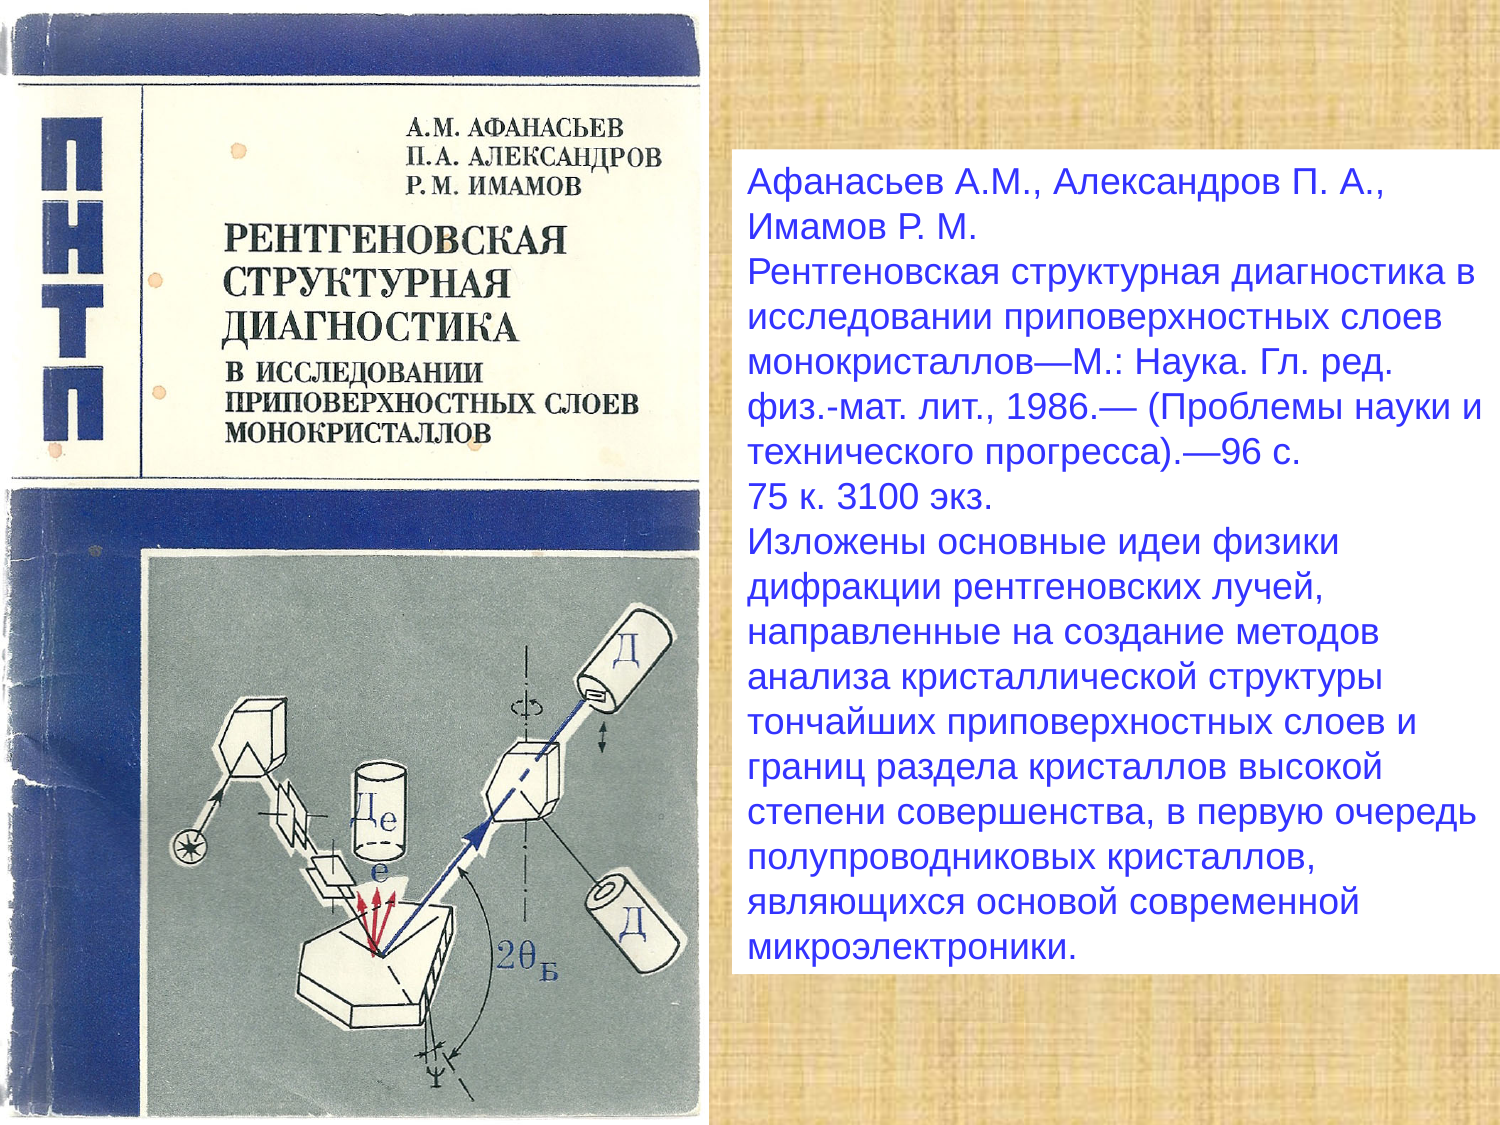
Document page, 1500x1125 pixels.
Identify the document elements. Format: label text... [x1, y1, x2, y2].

picture [0, 0, 1500, 1125]
text_box Афанасьев A.M., Александров П. А., Имамов Р. М. Рентгеновская структурная диагностика в исследовании приповерхностных слоев монокристаллов—М.: Наука. Гл. ред. физ.-мат. лит., 1986.— (Проблемы науки и технического прогресса).—96 с. 75 к. 3100 экз. Изложены основные идеи физики дифракции рентгеновских лучей, направленные на создание методов анализа кристаллической структуры тончайших приповерхностных слоев и границ раздела кристаллов высокой степени совершенства, в первую очередь полупроводниковых кристаллов, являющихся основой современной микроэлектроники. [732, 149, 1500, 975]
